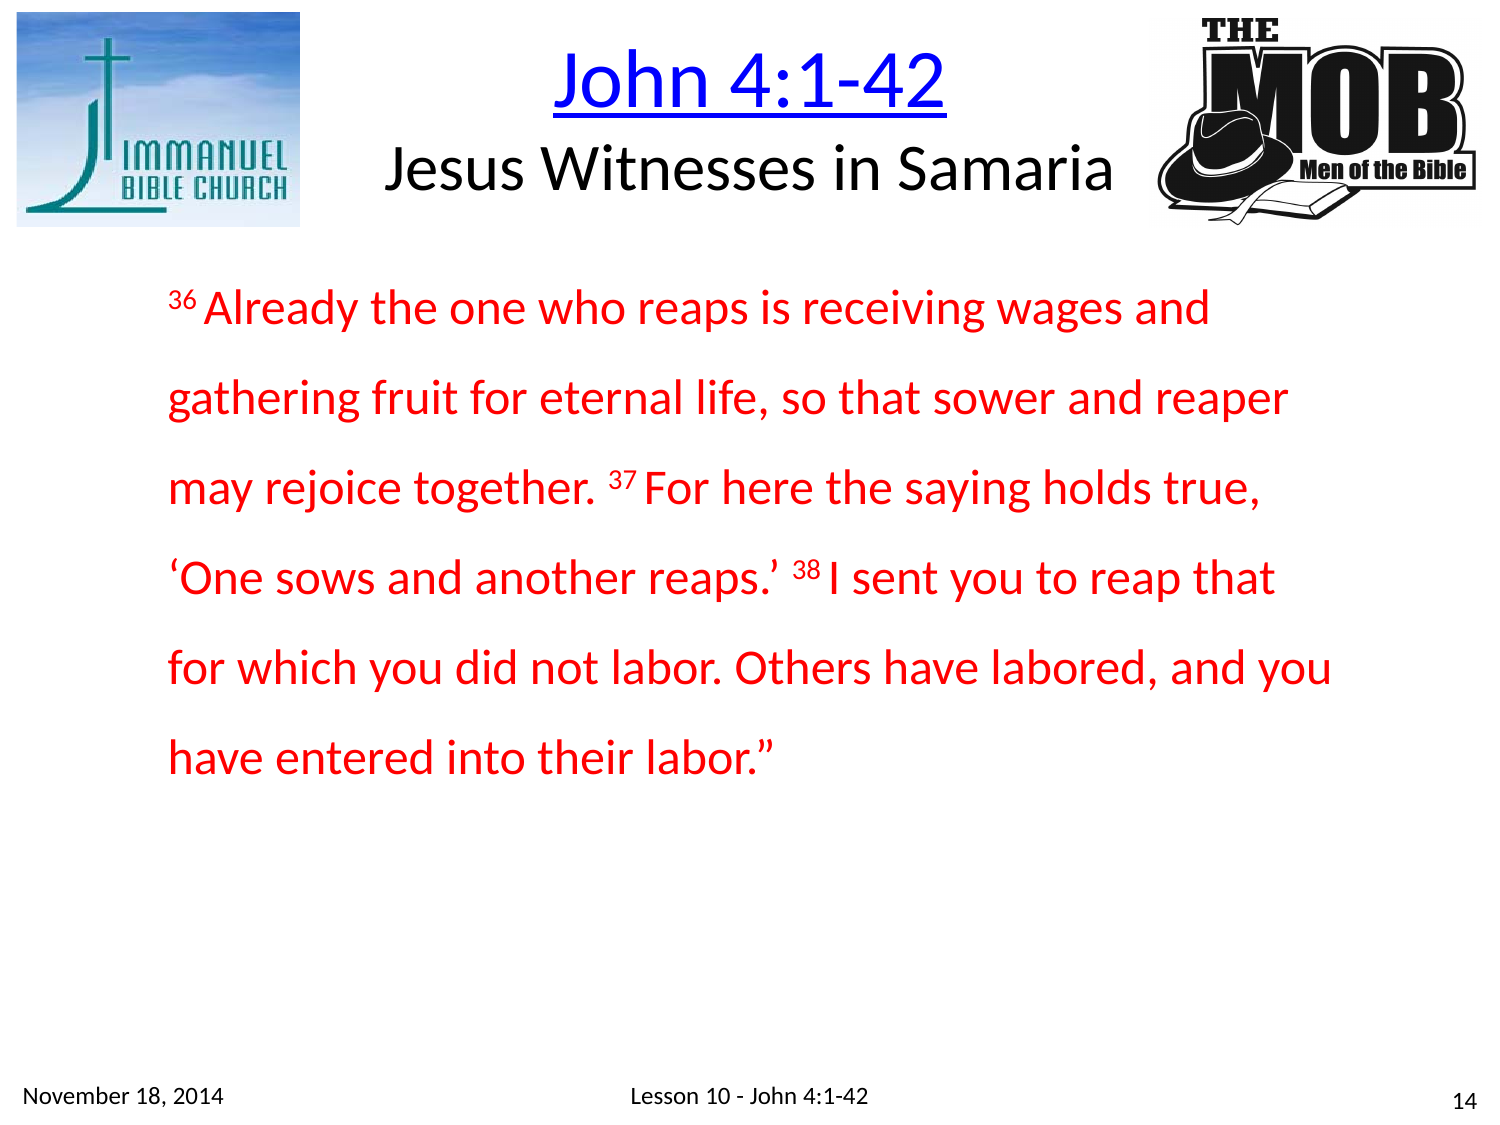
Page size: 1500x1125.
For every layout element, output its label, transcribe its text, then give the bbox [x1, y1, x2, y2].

text_box 36 Already the one who reaps is receiving wages and gathering fruit for eternal life, so that sower and reaper may rejoice together. 37 For here the saying holds true, ‘One sows and another reaps.’ 38 I sent you to reap that for which you did not labor. Others have labored, and you have entered into their labor.” [152, 237, 1350, 793]
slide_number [7, 1065, 256, 1125]
footer Lesson 10 - John 4:1-42 [256, 1065, 1244, 1125]
slide_number 14 [1379, 1069, 1493, 1125]
text_box John 4:1-42 Jesus Witnesses in Samaria [312, 16, 1188, 212]
picture [16, 12, 300, 227]
picture [1149, 18, 1482, 228]
